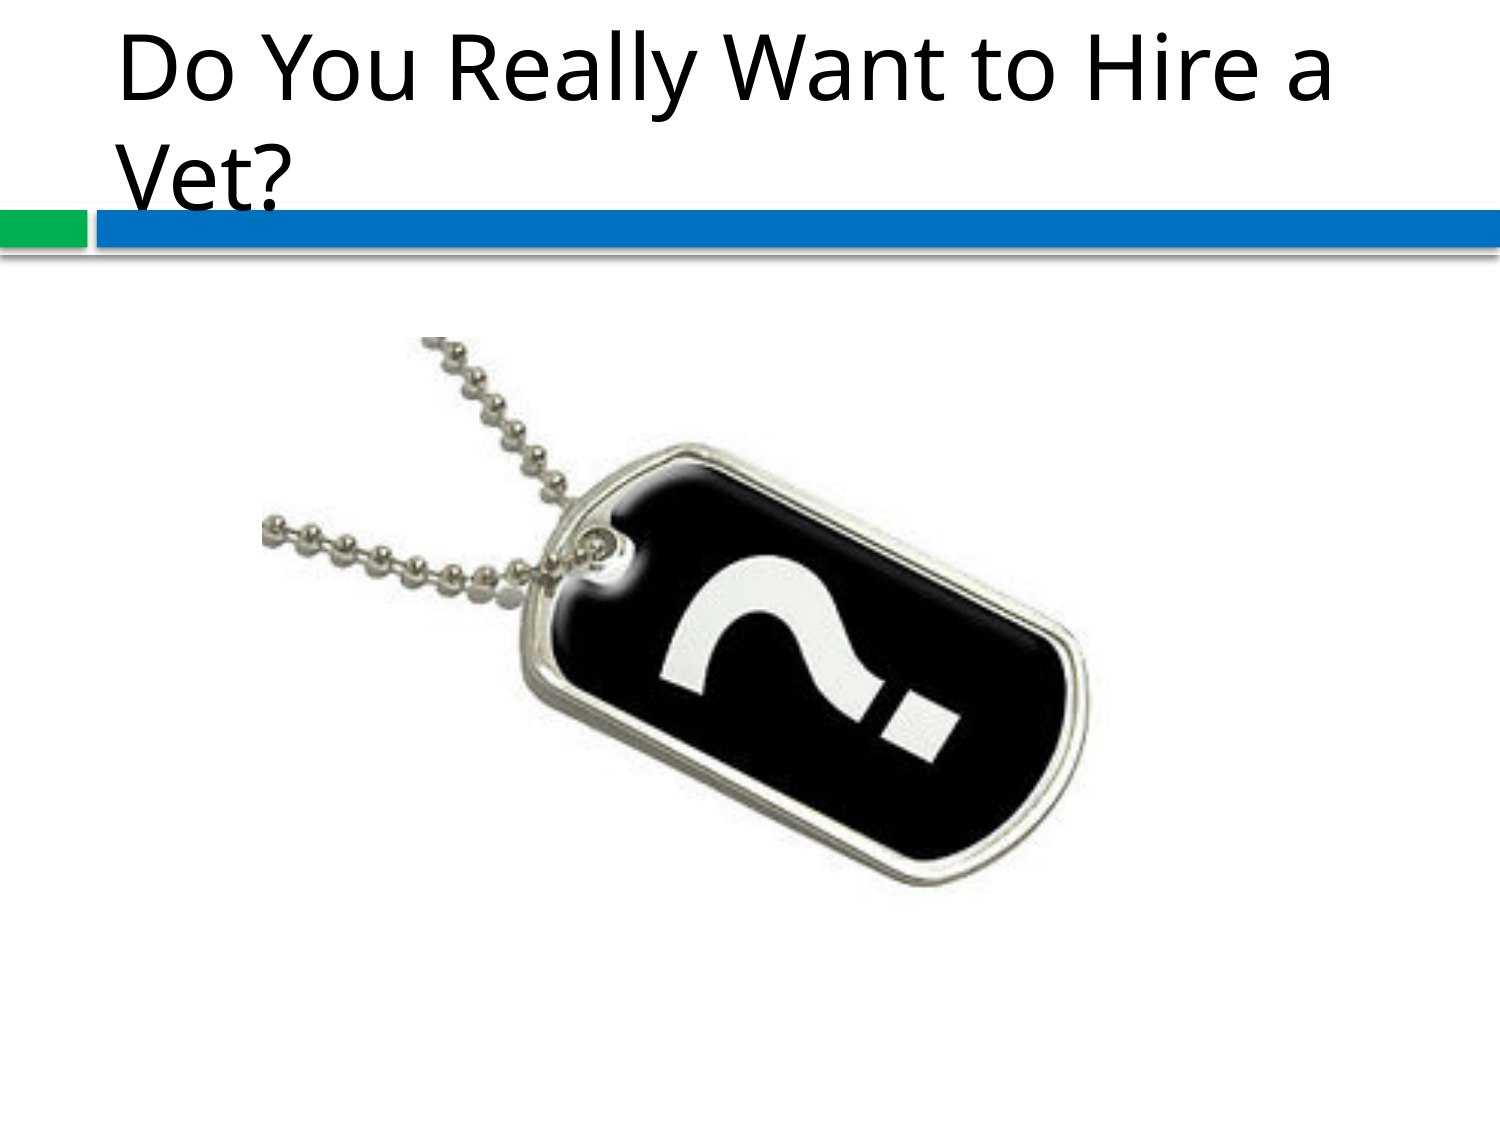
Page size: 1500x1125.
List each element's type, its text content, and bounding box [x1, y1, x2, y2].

picture [262, 337, 1176, 1023]
title Do You Really Want to Hire a Vet? [100, 37, 1438, 200]
